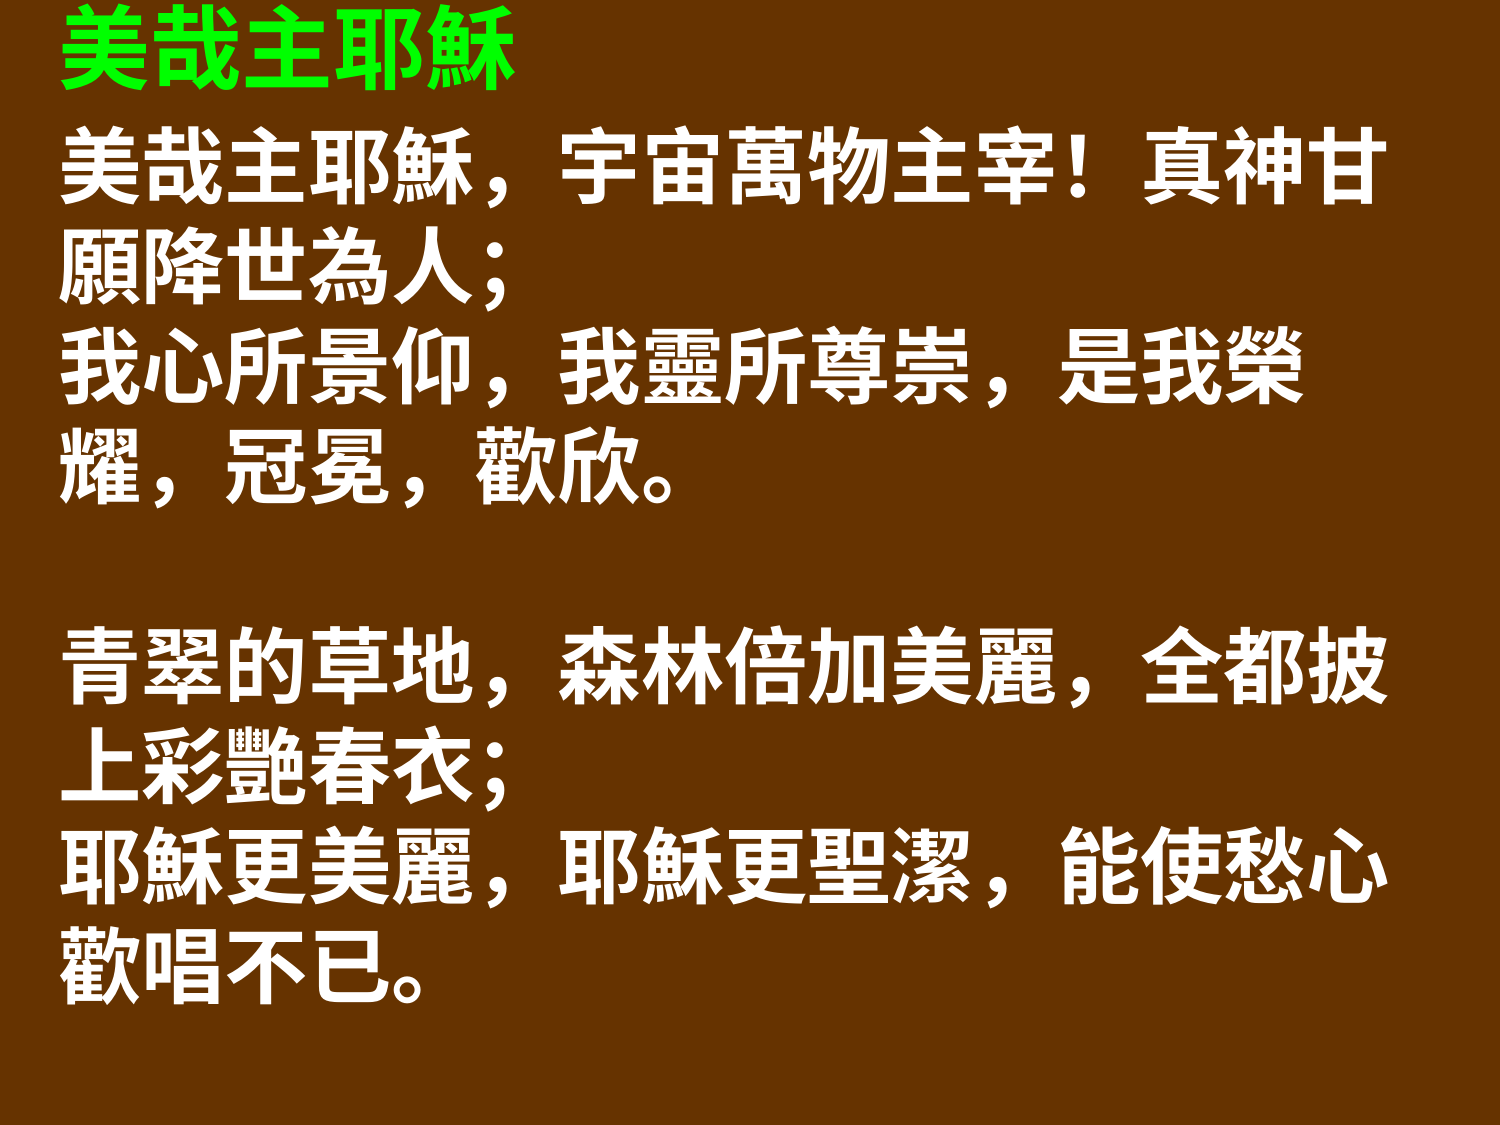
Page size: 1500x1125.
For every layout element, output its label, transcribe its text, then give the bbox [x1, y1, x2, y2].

text_box 美哉主耶穌 美哉主耶穌，宇宙萬物主宰！真神甘願降世為人； 我心所景仰，我靈所尊崇，是我榮耀，冠冕，歡欣。 青翠的草地，森林倍加美麗，全都披上彩艷春衣； 耶穌更美麗，耶穌更聖潔，能使愁心歡唱不已。 明麗的陽光，月亮倍覺清朗，繁星點點燦爛閃耀； 耶穌更輝煌，耶穌更皎潔，天使榮光不足比較。 榮美的救主，統管萬國萬民，祂是神子又是人子； [24, 0, 1463, 1125]
